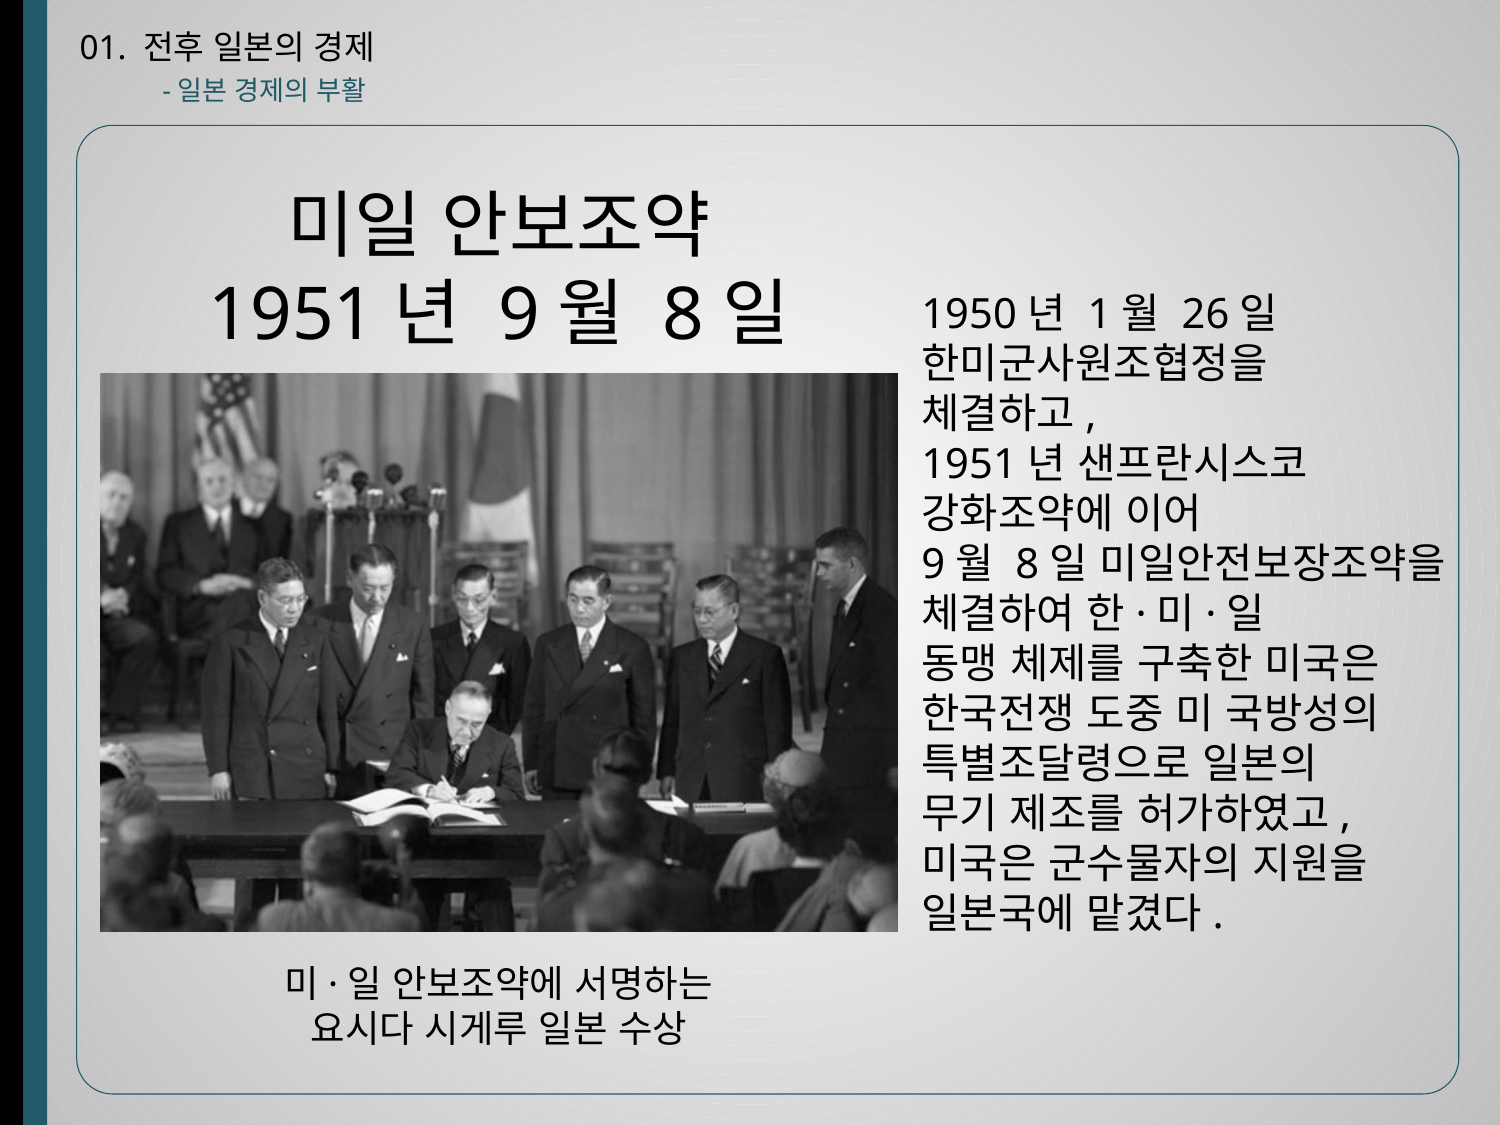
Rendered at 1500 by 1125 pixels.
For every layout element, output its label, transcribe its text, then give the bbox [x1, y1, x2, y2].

text_box [22, 0, 49, 1125]
text_box 1950년 1월 26일 한미군사원조협정을 체결하고, 1951년 샌프란시스코 강화조약에 이어 9월 8일 미일안전보장조약을 체결하여 한·미·일 동맹 체제를 구축한 미국은 한국전쟁 도중 미 국방성의 특별조달령으로 일본의 무기 제조를 허가하였고, 미국은 군수물자의 지원을 일본국에 맡겼다. [906, 279, 1462, 990]
text_box [74, 123, 1461, 1097]
picture [100, 373, 898, 932]
text_box -일본 경제의 부활 [147, 66, 1477, 114]
text_box 미일 안보조약 1951년 9월 8일 [193, 171, 805, 362]
text_box 미·일 안보조약에 서명하는 요시다 시게루 일본 수상 [269, 952, 729, 1057]
text_box 01. 전후 일본의 경제 [64, 19, 1483, 74]
text_box [0, 0, 22, 1125]
